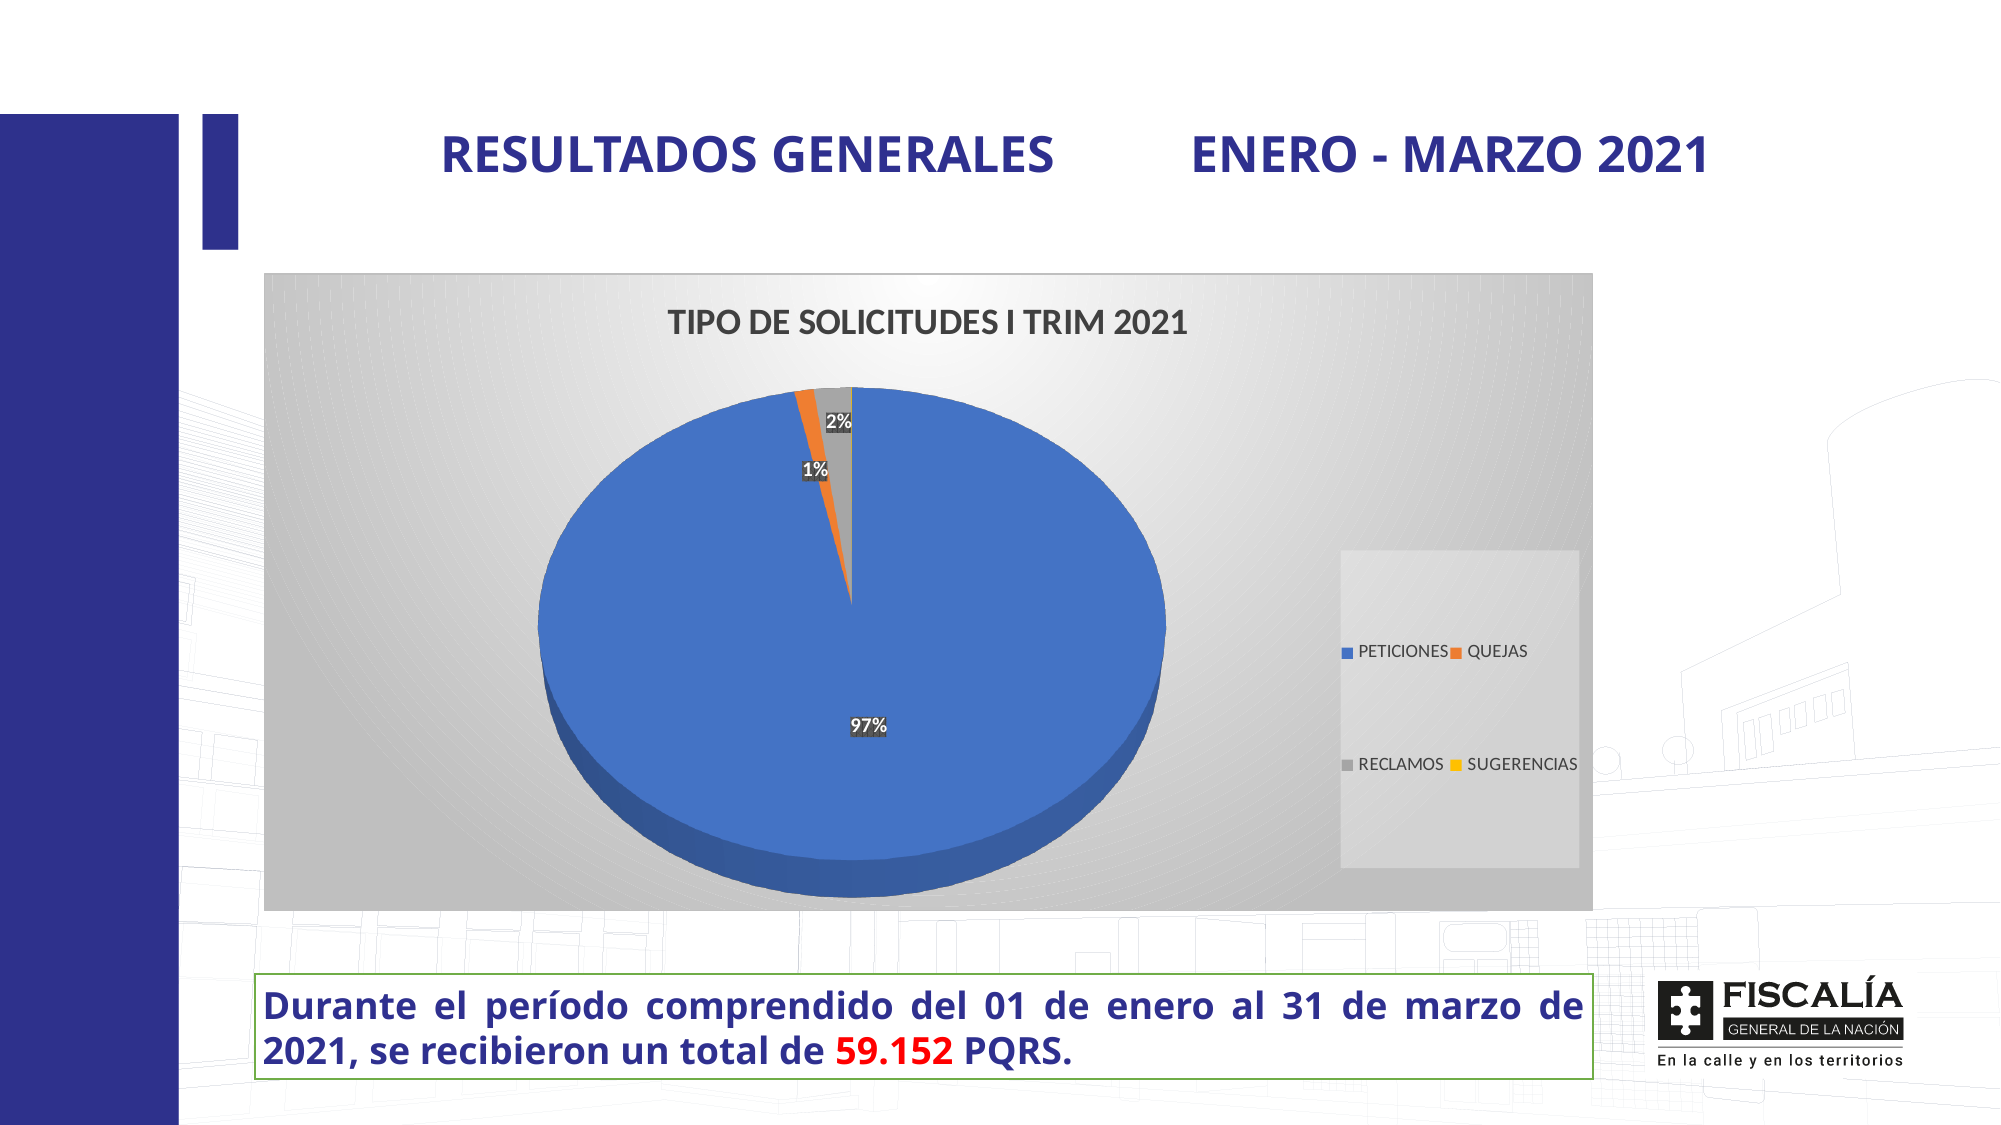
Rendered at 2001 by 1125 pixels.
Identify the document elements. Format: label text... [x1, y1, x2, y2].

chart [263, 273, 1594, 912]
picture [0, 0, 2001, 1125]
text_box Durante el período comprendido del 01 de enero al 31 de marzo de 2021, se recibieron un total de 59.152 PQRS. [254, 973, 1594, 1080]
text_box RESULTADOS GENERALES ENERO - MARZO 2021 [263, 115, 1889, 191]
